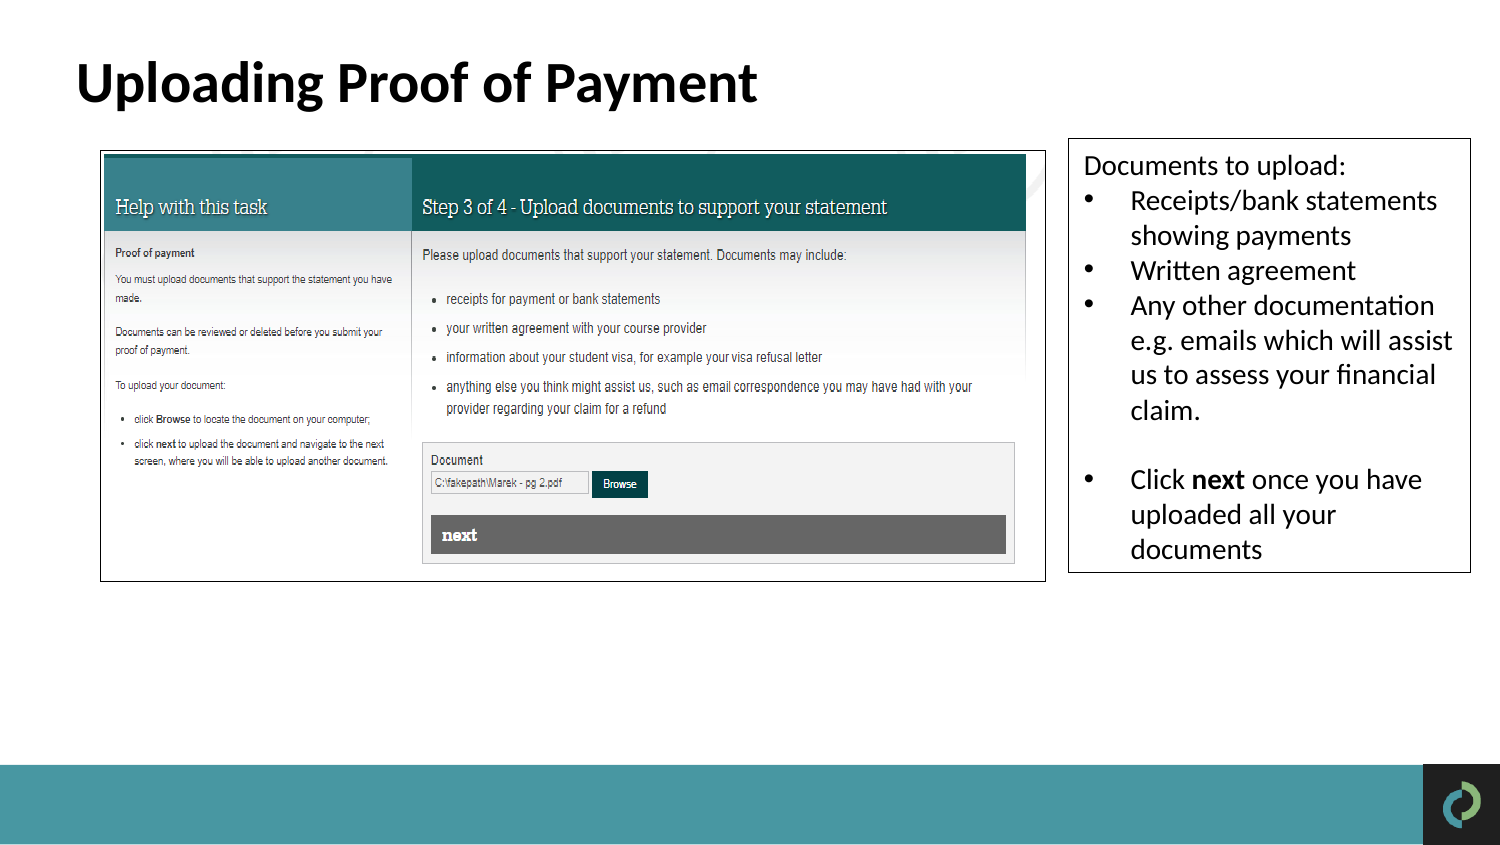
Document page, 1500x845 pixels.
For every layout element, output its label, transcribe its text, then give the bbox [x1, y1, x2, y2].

picture [100, 150, 1046, 582]
picture [1423, 764, 1500, 845]
text_box Uploading Proof of Payment [76, 44, 1400, 115]
text_box Documents to upload: Receipts/bank statements showing payments Written agreement Any other documentation e.g. emails which will assist us to assess your financial claim. Click next once you have uploaded all your documents [1068, 138, 1471, 573]
